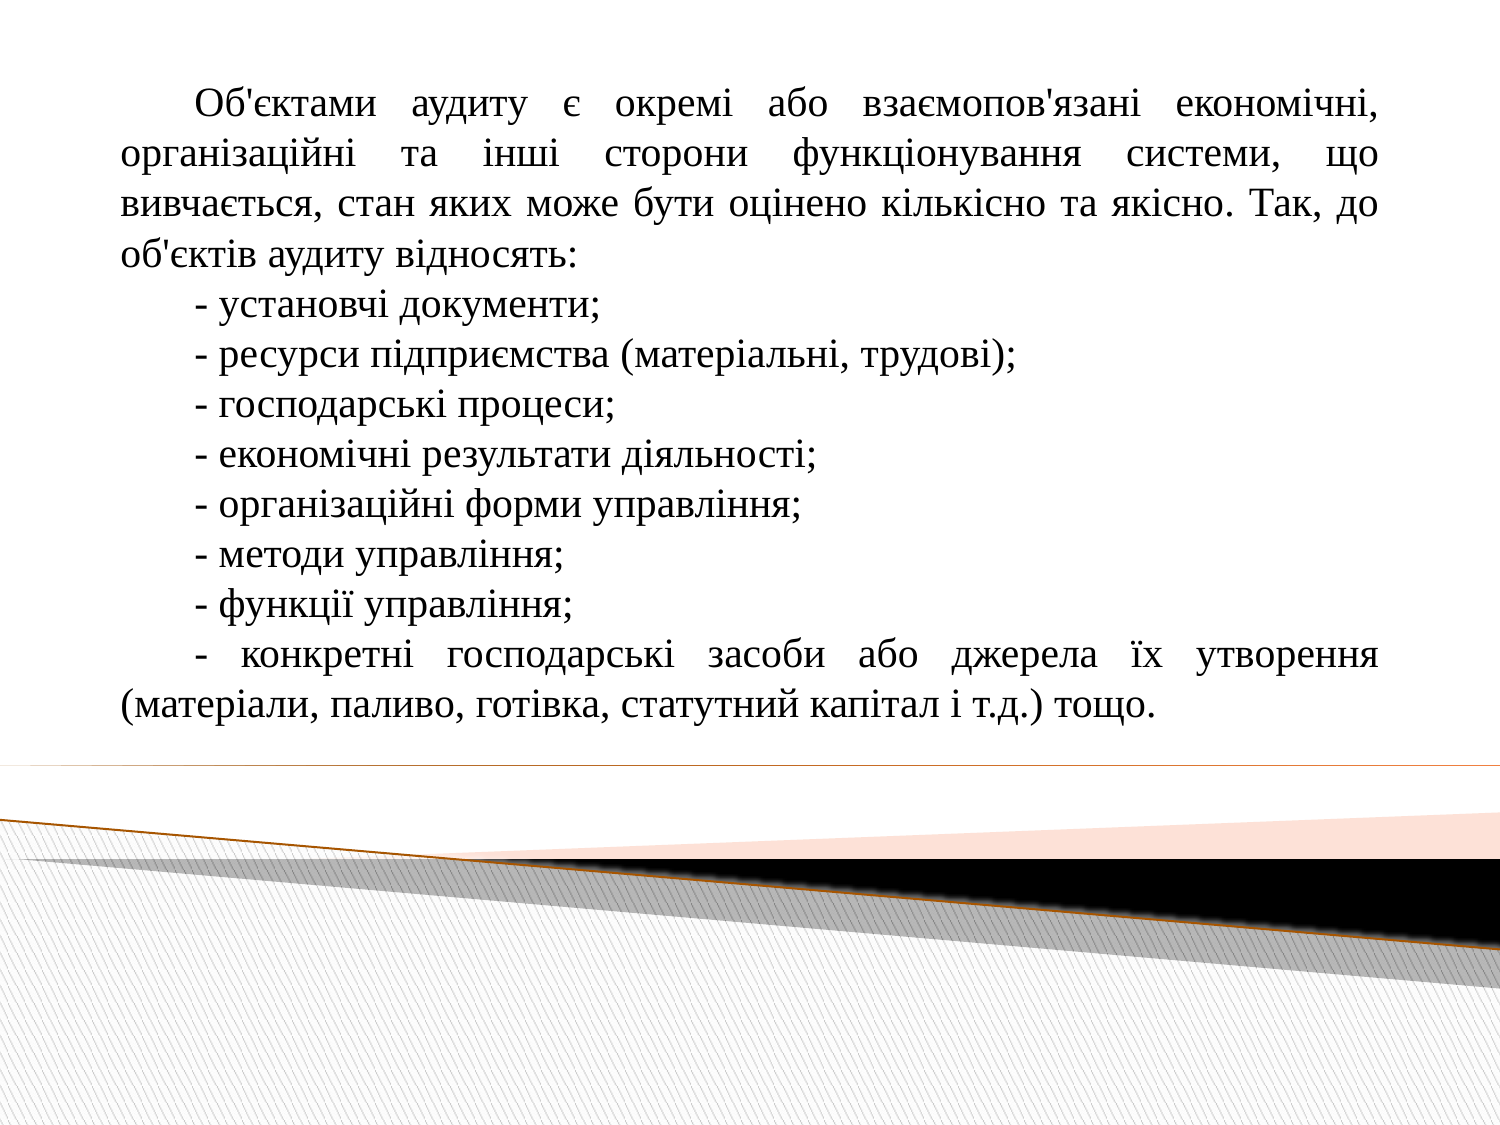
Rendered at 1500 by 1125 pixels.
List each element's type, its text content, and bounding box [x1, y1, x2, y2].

text_box Об'єктами аудиту є окремі або взаємопов'язані економічні, організаційні та інші сторони функціонування системи, що вивчається, стан яких може бути оцінено кількісно та якісно. Так, до об'єктів аудиту відносять: - установчі документи; - ресурси підприємства (матеріальні, трудові); - господарські процеси; - економічні результати діяльності; - організаційні форми управління; - методи управління; - функції управління; - конкретні господарські засоби або джерела їх утворення (матеріали, паливо, готівка, статутний капітал і т.д.) тощо. [105, 67, 1395, 733]
